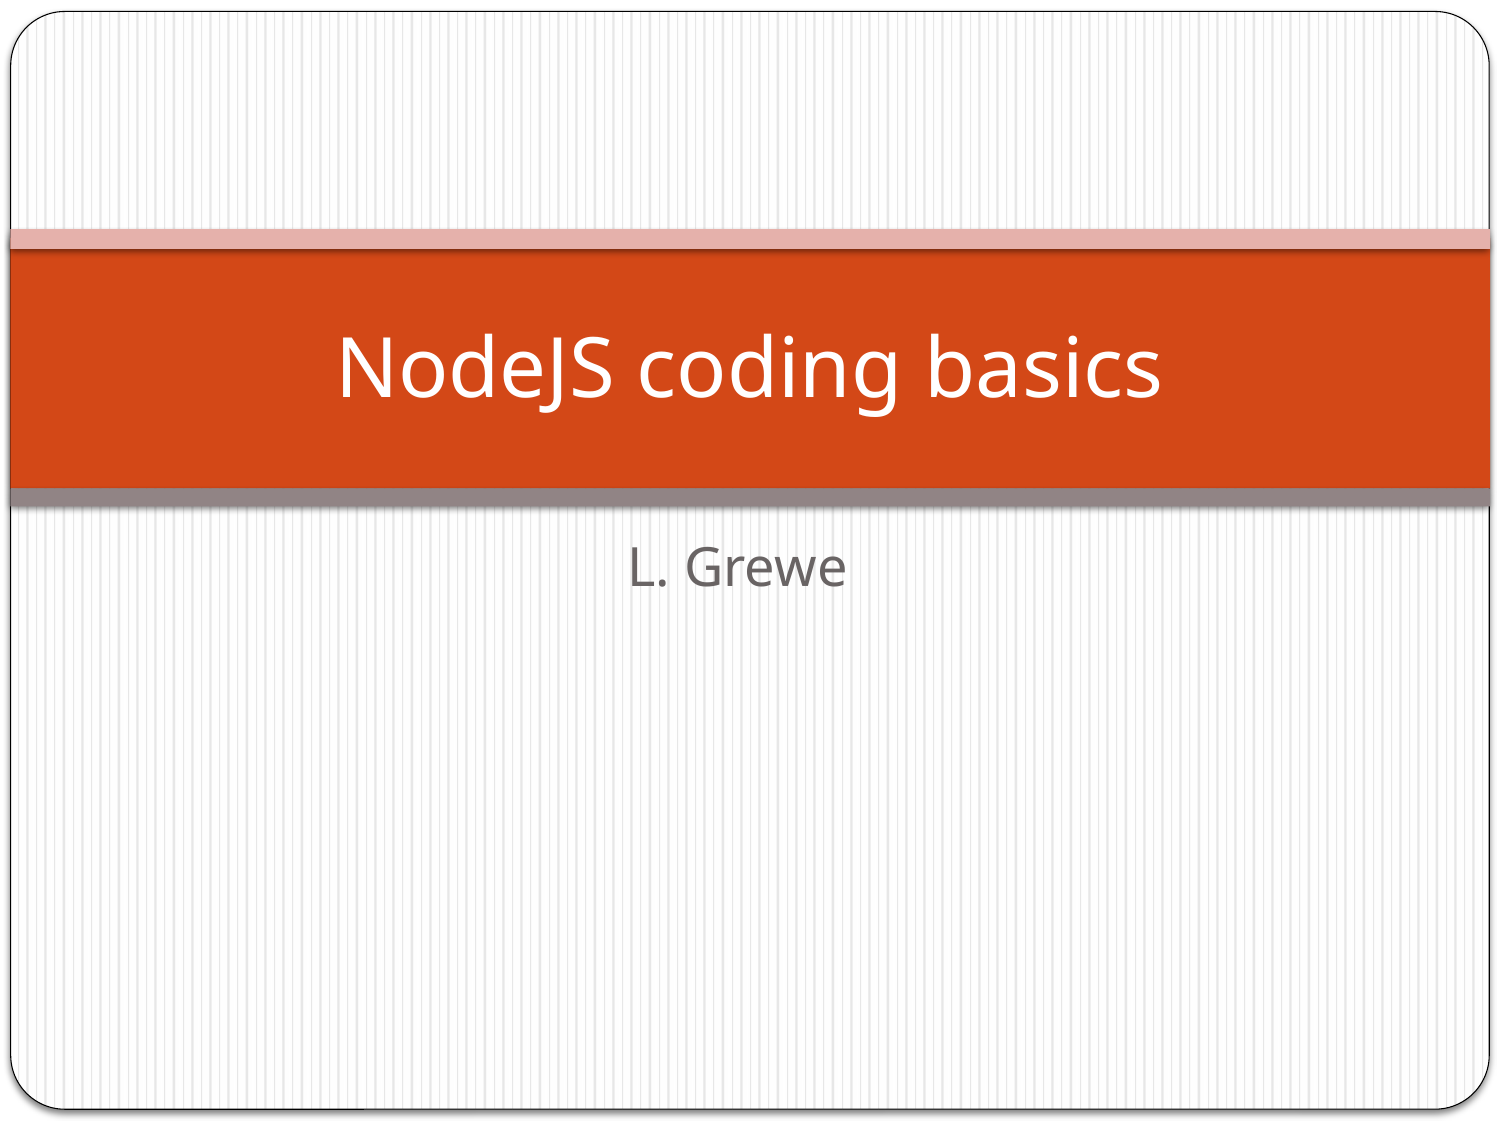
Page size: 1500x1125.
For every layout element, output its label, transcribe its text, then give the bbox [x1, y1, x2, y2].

subtitle L. Grewe [212, 525, 1263, 788]
title NodeJS coding basics [75, 247, 1425, 489]
